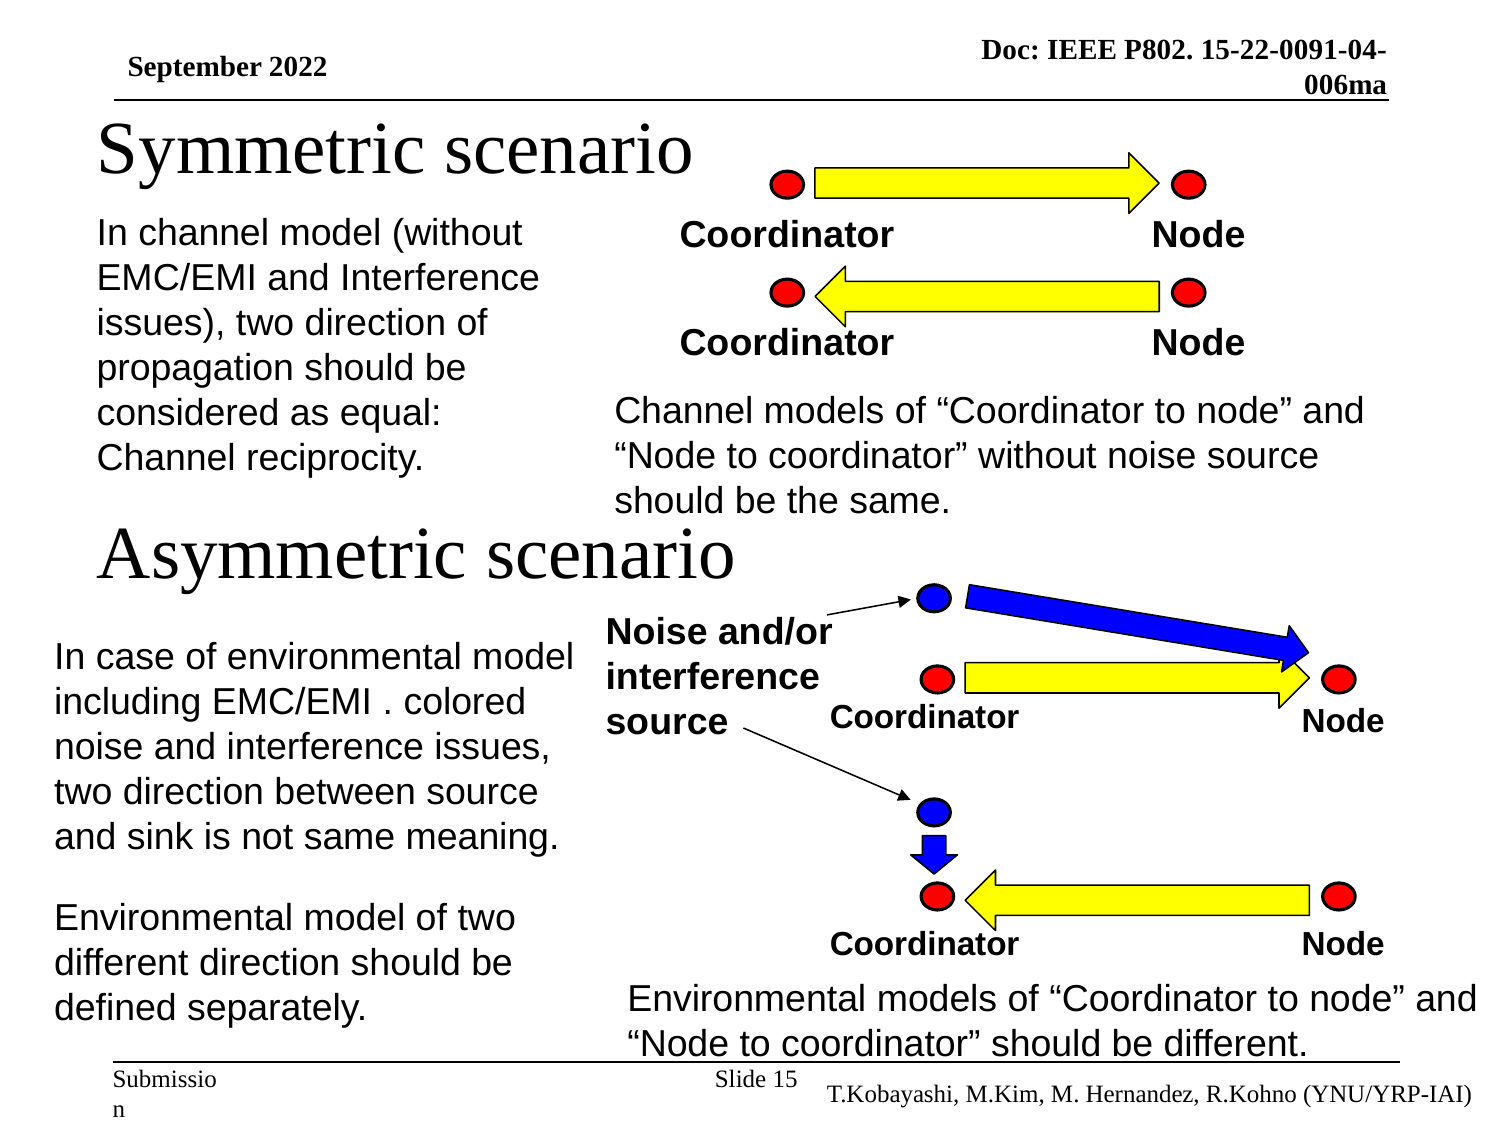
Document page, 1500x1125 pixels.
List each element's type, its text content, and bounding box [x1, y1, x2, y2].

text_box Channel models of “Coordinator to node” and “Node to coordinator” without noise source should be the same. [599, 378, 1394, 529]
text_box Coordinator [664, 310, 923, 371]
text_box Symmetric scenario [81, 112, 876, 174]
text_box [826, 599, 912, 616]
text_box Noise and/or interference source [590, 599, 903, 750]
text_box [768, 277, 806, 309]
text_box [964, 661, 1310, 709]
text_box Coordinator [815, 914, 1073, 967]
text_box [964, 869, 1311, 932]
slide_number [112, 62, 375, 98]
text_box Environmental model of two different direction should be defined separately. [39, 885, 613, 1036]
text_box In case of environmental model including EMC/EMI . colored noise and interference issues, two direction between source and sink is not same meaning. [39, 624, 613, 865]
text_box [919, 663, 956, 687]
text_box [915, 582, 953, 614]
text_box [1170, 169, 1208, 201]
text_box Asymmetric scenario [81, 517, 876, 579]
text_box Node [1136, 310, 1274, 371]
text_box Coordinator [903, 687, 1073, 743]
text_box [915, 796, 953, 829]
text_box [909, 834, 959, 875]
text_box In channel model (without EMC/EMI and Interference issues), two direction of propagation should be considered as equal: Channel reciprocity. [81, 200, 655, 486]
text_box [814, 265, 1161, 328]
text_box Node [1136, 202, 1274, 263]
text_box Environmental models of “Coordinator to node” and “Node to coordinator” should be different. [612, 967, 1500, 1072]
text_box Node [1286, 691, 1424, 747]
slide_number Slide 15 [712, 1072, 801, 1093]
text_box [1320, 880, 1358, 913]
text_box [1170, 277, 1208, 309]
text_box [814, 152, 1160, 215]
text_box [964, 583, 1310, 673]
text_box [768, 169, 806, 201]
text_box [1320, 663, 1358, 691]
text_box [743, 727, 911, 800]
text_box Node [1286, 914, 1424, 967]
text_box [919, 880, 956, 913]
text_box Coordinator [664, 202, 923, 263]
footer T.Kobayashi, M.Kim, M. Hernandez, R.Kohno (YNU/YRP-IAI) [801, 1072, 1488, 1093]
